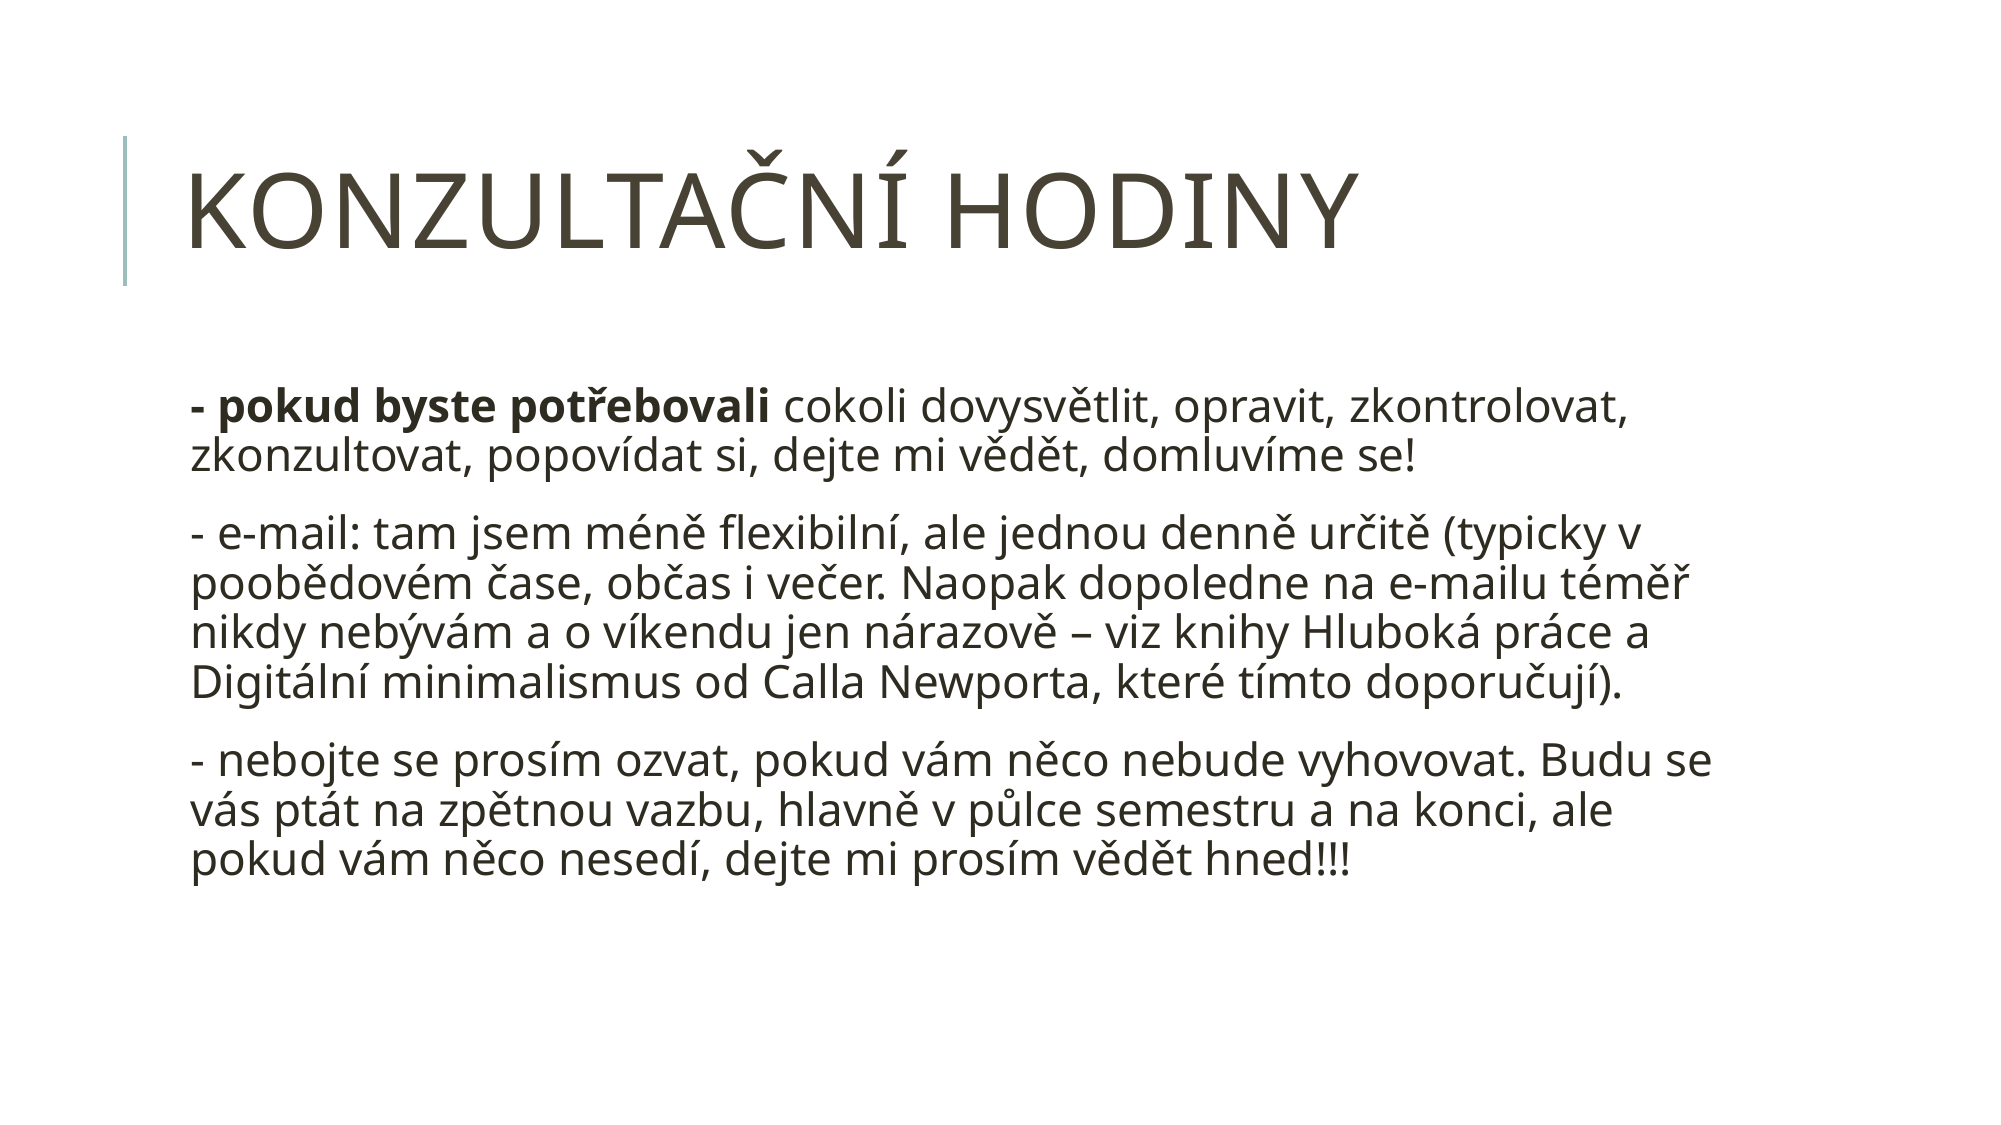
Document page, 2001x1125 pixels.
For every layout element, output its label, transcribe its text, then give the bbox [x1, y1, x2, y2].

title Konzultační hodiny [168, 96, 1763, 342]
list - pokud byste potřebovali cokoli dovysvětlit, opravit, zkontrolovat, zkonzultovat, popovídat si, dejte mi vědět, domluvíme se! - e-mail: tam jsem méně flexibilní, ale jednou denně určitě (typicky v poobědovém čase, občas i večer. Naopak dopoledne na e-mailu téměř nikdy nebývám a o víkendu jen nárazově – viz knihy Hluboká práce a Digitální minimalismus od Calla Newporta, které tímto doporučují). - nebojte se prosím ozvat, pokud vám něco nebude vyhovovat. Budu se vás ptát na zpětnou vazbu, hlavně v půlce semestru a na konci, ale pokud vám něco nesedí, dejte mi prosím vědět hned!!! [168, 375, 1763, 1035]
